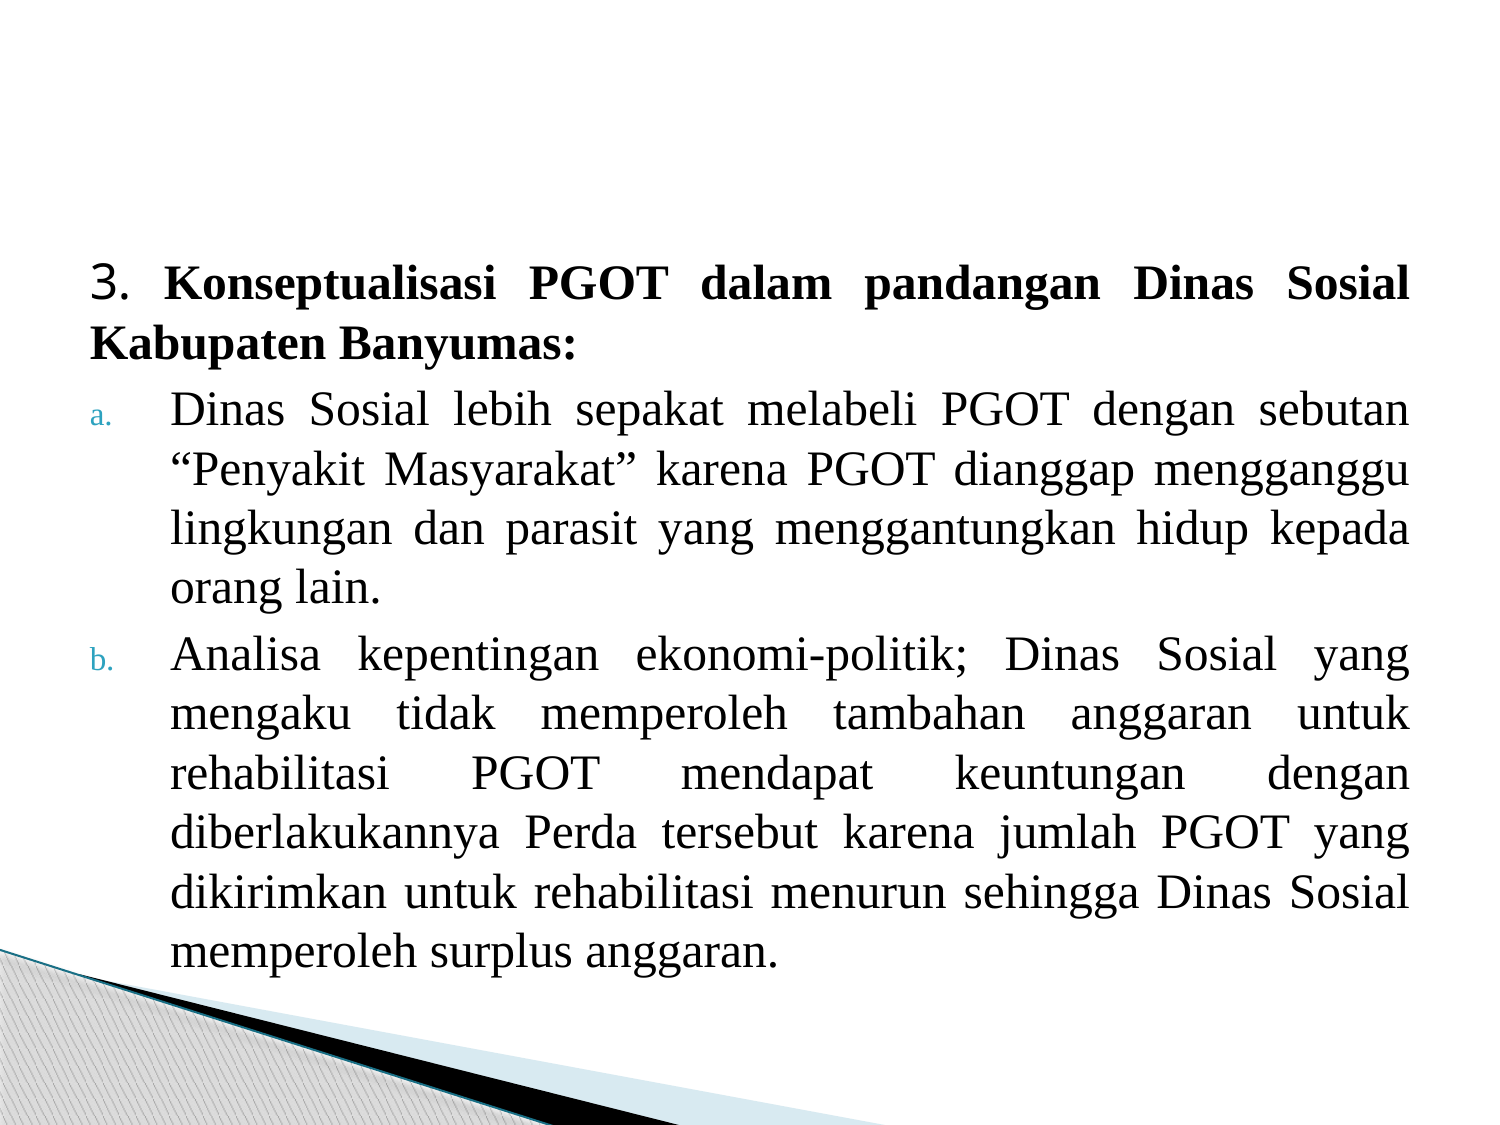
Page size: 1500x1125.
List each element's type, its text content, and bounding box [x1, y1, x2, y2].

list 3. Konseptualisasi PGOT dalam pandangan Dinas Sosial Kabupaten Banyumas: Dinas Sosial lebih sepakat melabeli PGOT dengan sebutan “Penyakit Masyarakat” karena PGOT dianggap mengganggu lingkungan dan parasit yang menggantungkan hidup kepada orang lain. Analisa kepentingan ekonomi-politik; Dinas Sosial yang mengaku tidak memperoleh tambahan anggaran untuk rehabilitasi PGOT mendapat keuntungan dengan diberlakukannya Perda tersebut karena jumlah PGOT yang dikirimkan untuk rehabilitasi menurun sehingga Dinas Sosial memperoleh surplus anggaran. [75, 243, 1425, 986]
